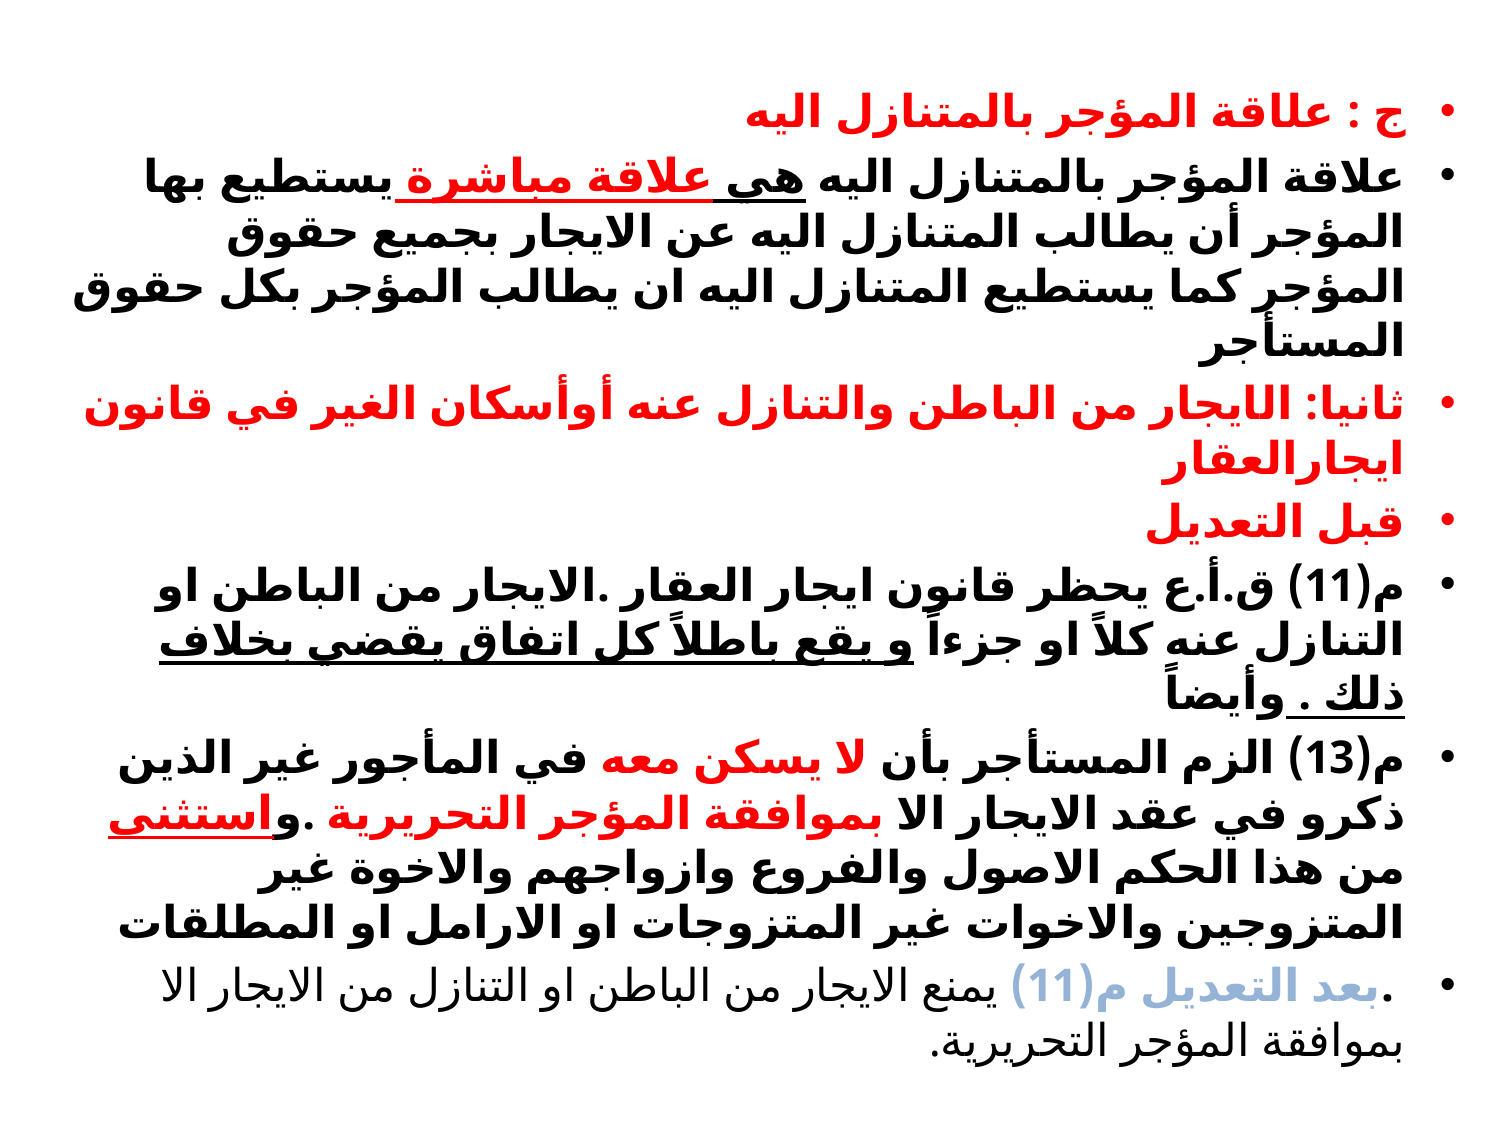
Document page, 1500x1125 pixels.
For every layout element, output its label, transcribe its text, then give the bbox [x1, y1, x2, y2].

list ج : علاقة المؤجر بالمتنازل اليه علاقة المؤجر بالمتنازل اليه هي علاقة مباشرة يستطيع بها المؤجر أن يطالب المتنازل اليه عن الايجار بجميع حقوق المؤجر كما يستطيع المتنازل اليه ان يطالب المؤجر بكل حقوق المستأجر ثانيا: الايجار من الباطن والتنازل عنه أوأسكان الغير في قانون ايجارالعقار قبل التعديل م(11) ق.أ.ع يحظر قانون ايجار العقار .الايجار من الباطن او التنازل عنه كلاً او جزءاً و يقع باطلاً كل اتفاق يقضي بخلاف ذلك . وأيضاً م(13) الزم المستأجر بأن لا يسكن معه في المأجور غير الذين ذكرو في عقد الايجار الا بموافقة المؤجر التحريرية .واستثنى من هذا الحكم الاصول والفروع وازواجهم والاخوة غير المتزوجين والاخوات غير المتزوجات او الارامل او المطلقات .بعد التعديل م(11) يمنع الايجار من الباطن او التنازل من الايجار الا بموافقة المؤجر التحريرية. [50, 75, 1466, 1075]
